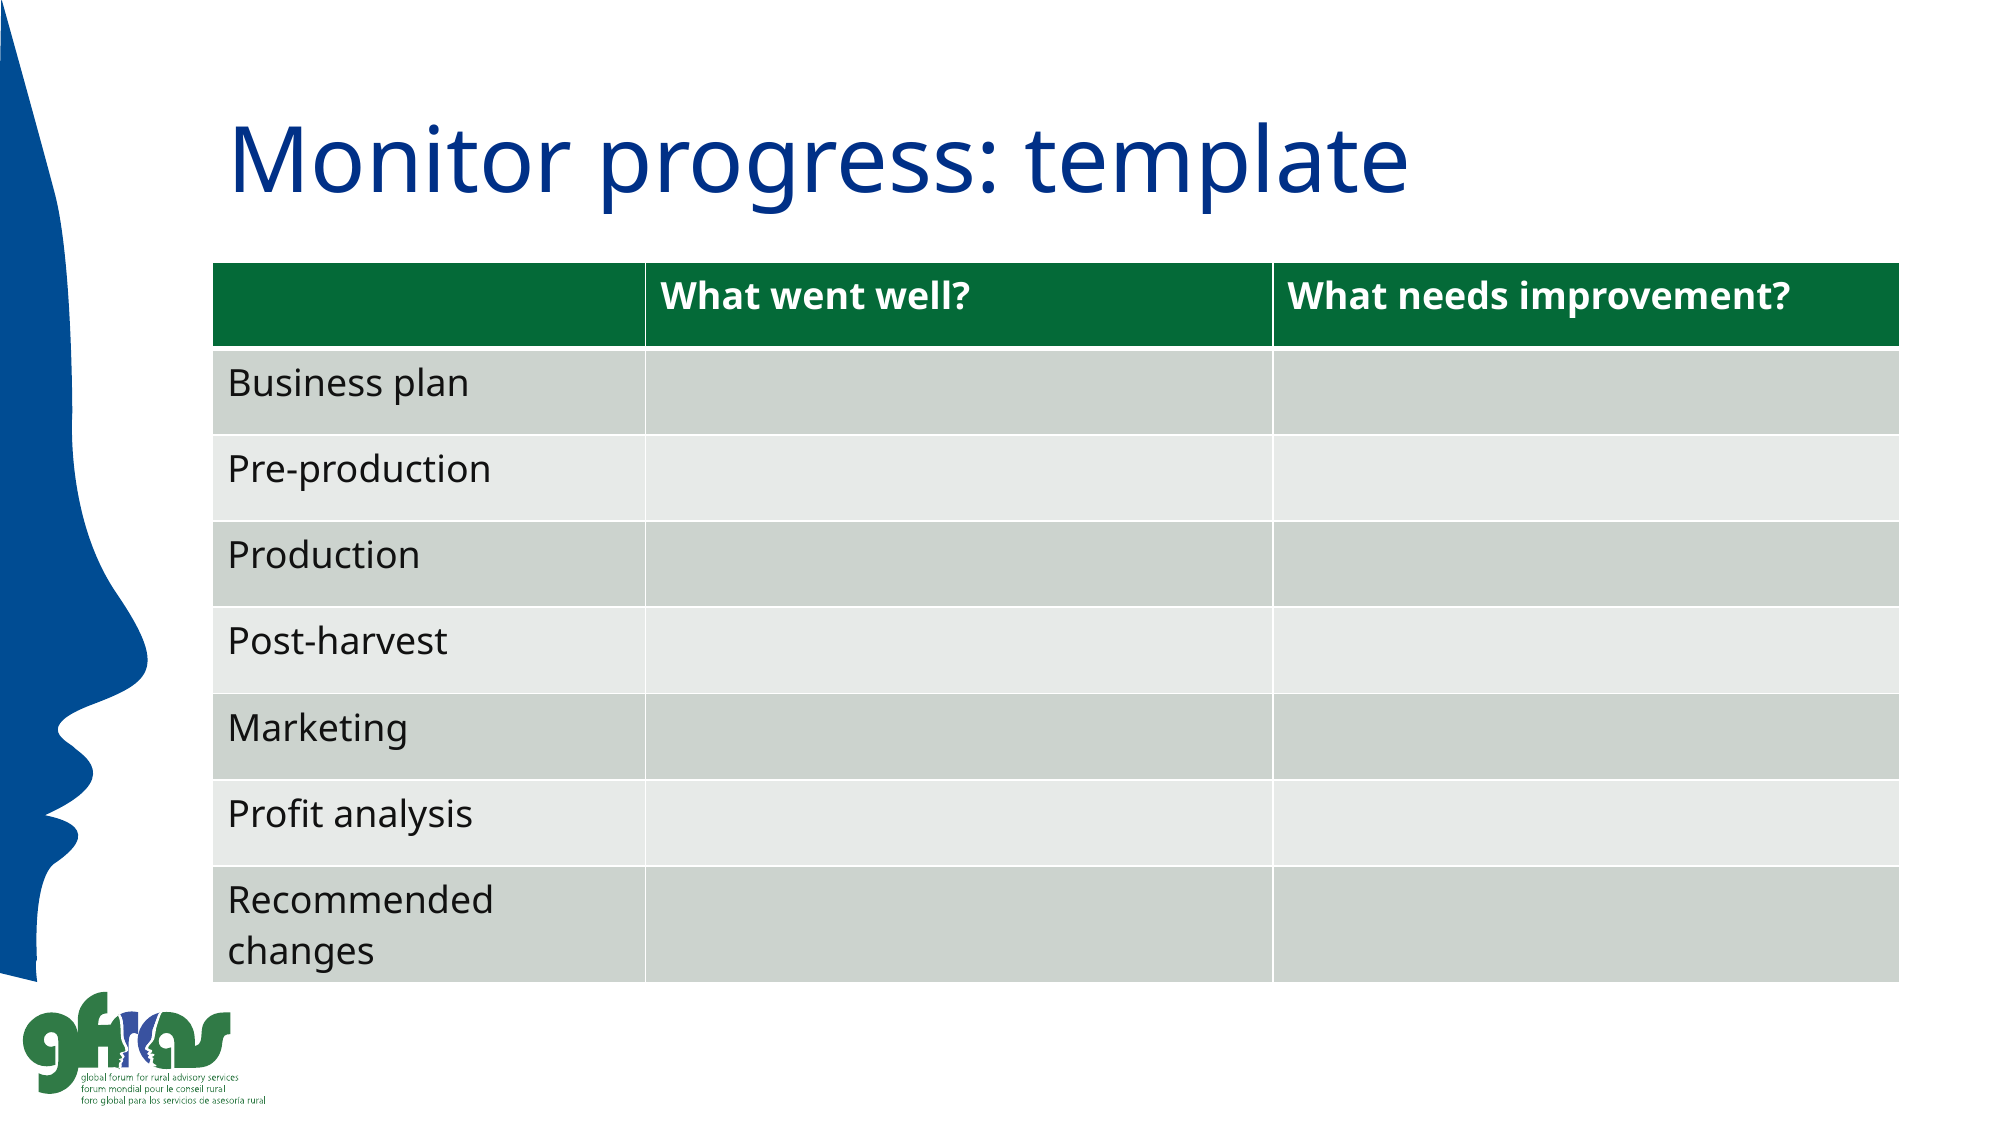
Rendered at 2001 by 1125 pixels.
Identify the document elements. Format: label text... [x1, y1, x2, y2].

table_cell [1274, 608, 1899, 693]
table_cell [646, 522, 1272, 606]
table_cell Pre-production [213, 436, 645, 520]
table_cell [1274, 436, 1899, 520]
table_cell [646, 351, 1272, 434]
table_header [213, 263, 645, 346]
title Monitor progress: template [212, 78, 1900, 233]
table_header What needs improvement? [1274, 263, 1899, 346]
table_cell Profit analysis [213, 781, 645, 865]
table_cell [1274, 781, 1899, 865]
table_cell Business plan [213, 351, 645, 434]
table_cell Production [213, 522, 645, 606]
table_cell [1274, 351, 1899, 434]
table_cell [646, 436, 1272, 520]
table_cell Recommended changes [213, 867, 645, 982]
table_cell [646, 608, 1272, 693]
table_cell [1274, 694, 1899, 779]
table_cell Marketing [213, 694, 645, 779]
table_cell [1274, 522, 1899, 606]
table_cell [646, 781, 1272, 865]
table_cell [646, 867, 1272, 982]
table_cell [1274, 867, 1899, 982]
table_cell Post-harvest [213, 608, 645, 693]
table_cell [646, 694, 1272, 779]
table_header What went well? [646, 263, 1272, 346]
